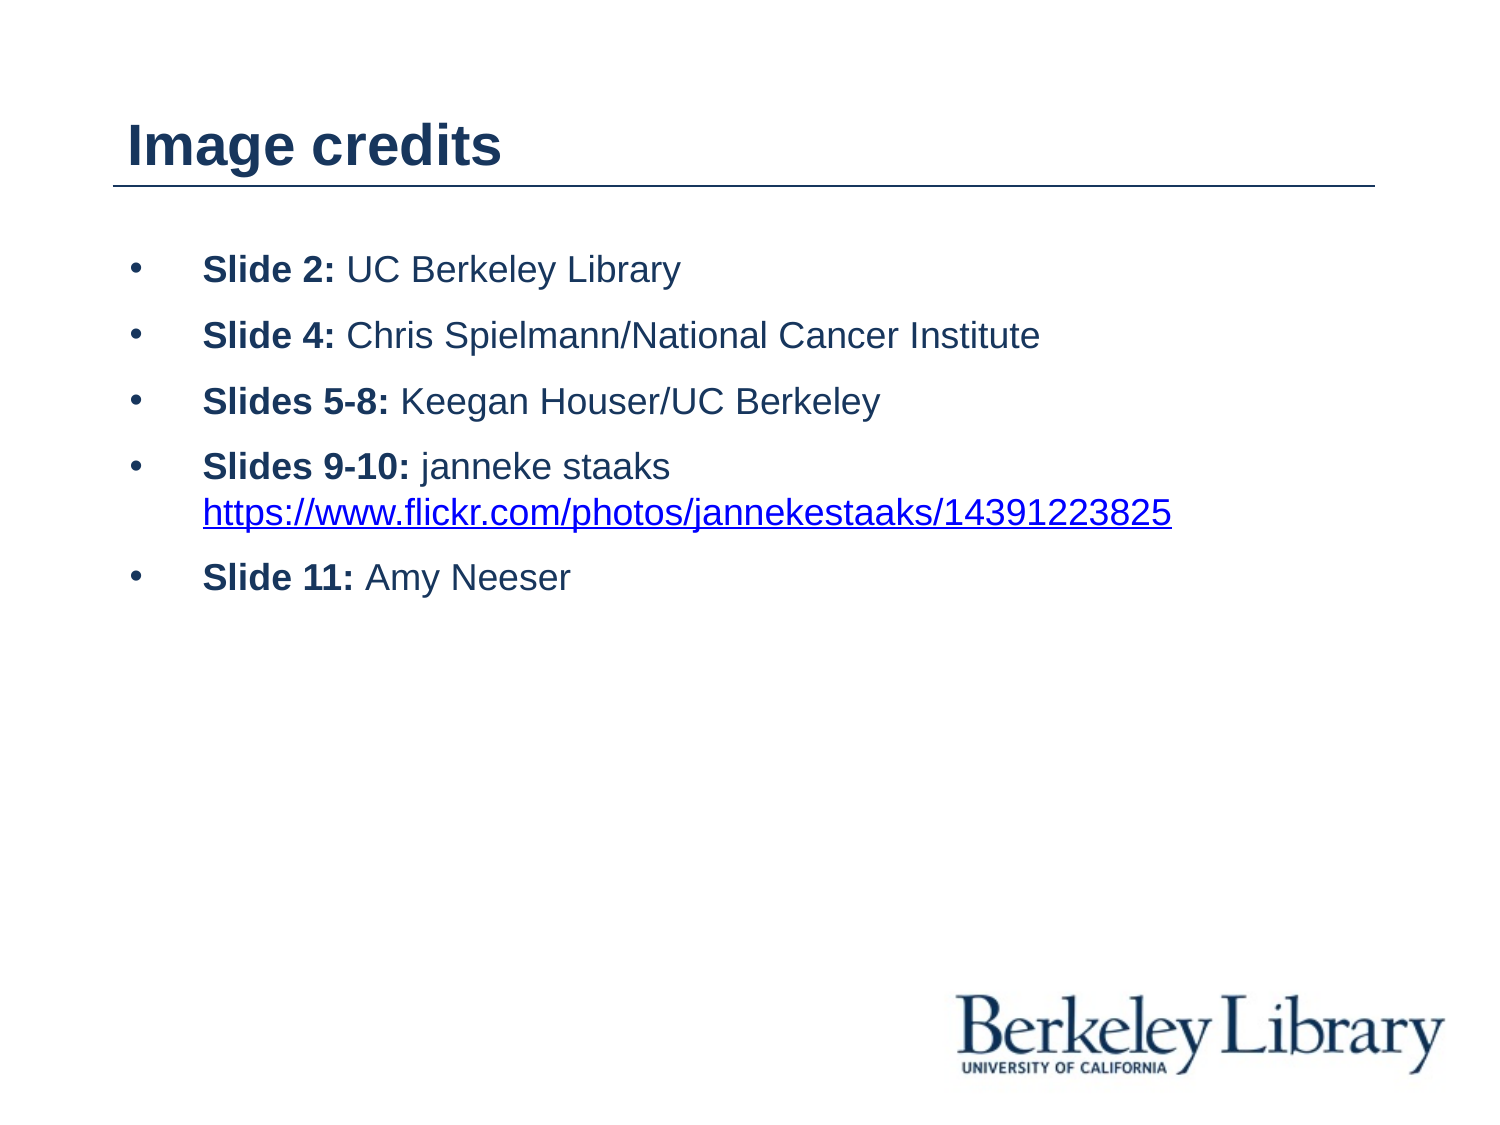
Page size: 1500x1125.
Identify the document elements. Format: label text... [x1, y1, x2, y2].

picture [895, 966, 1500, 1125]
text_box Slide 2: UC Berkeley Library Slide 4: Chris Spielmann/National Cancer Institute Slides 5-8: Keegan Houser/UC Berkeley Slides 9-10: janneke staaks https://www.flickr.com/photos/jannekestaaks/14391223825 Slide 11: Amy Neeser [112, 237, 1375, 794]
text_box Image credits [112, 99, 1188, 185]
